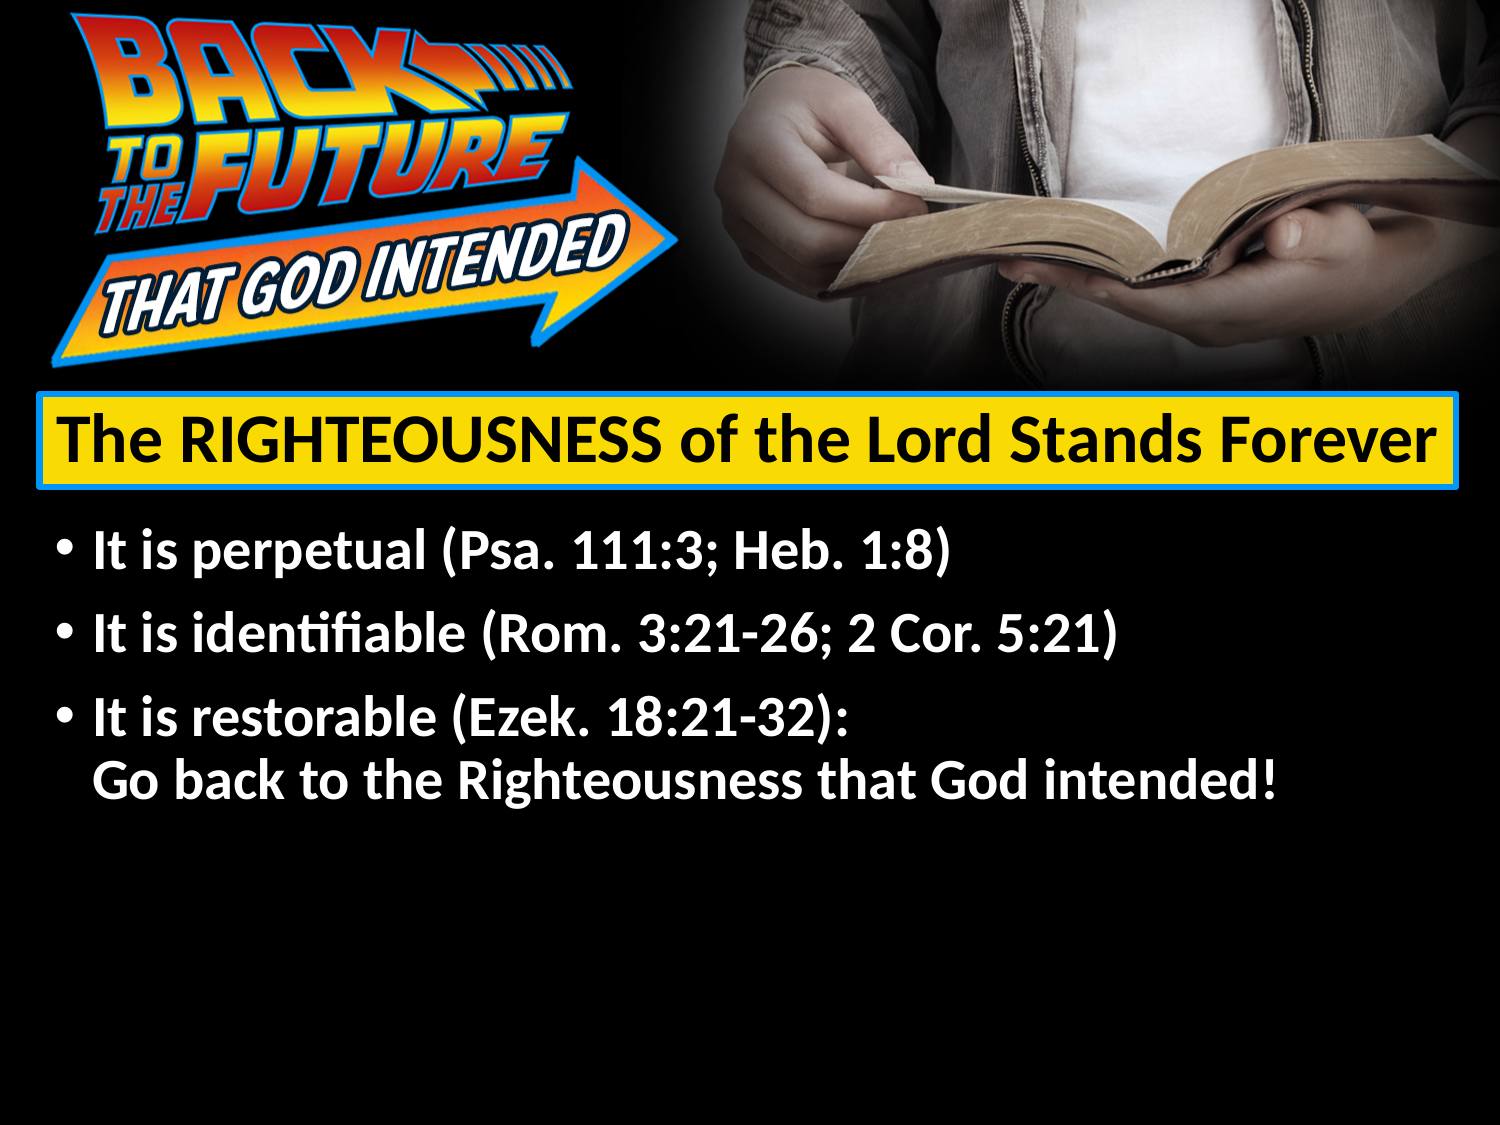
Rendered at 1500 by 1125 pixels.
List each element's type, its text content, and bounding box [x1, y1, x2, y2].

list It is perpetual (Psa. 111:3; Heb. 1:8) It is identifiable (Rom. 3:21-26; 2 Cor. 5:21) It is restorable (Ezek. 18:21-32): Go back to the Righteousness that God intended! [39, 511, 1483, 1125]
picture [0, 0, 1500, 1125]
title The RIGHTEOUSNESS of the Lord Stands Forever [36, 391, 1459, 490]
